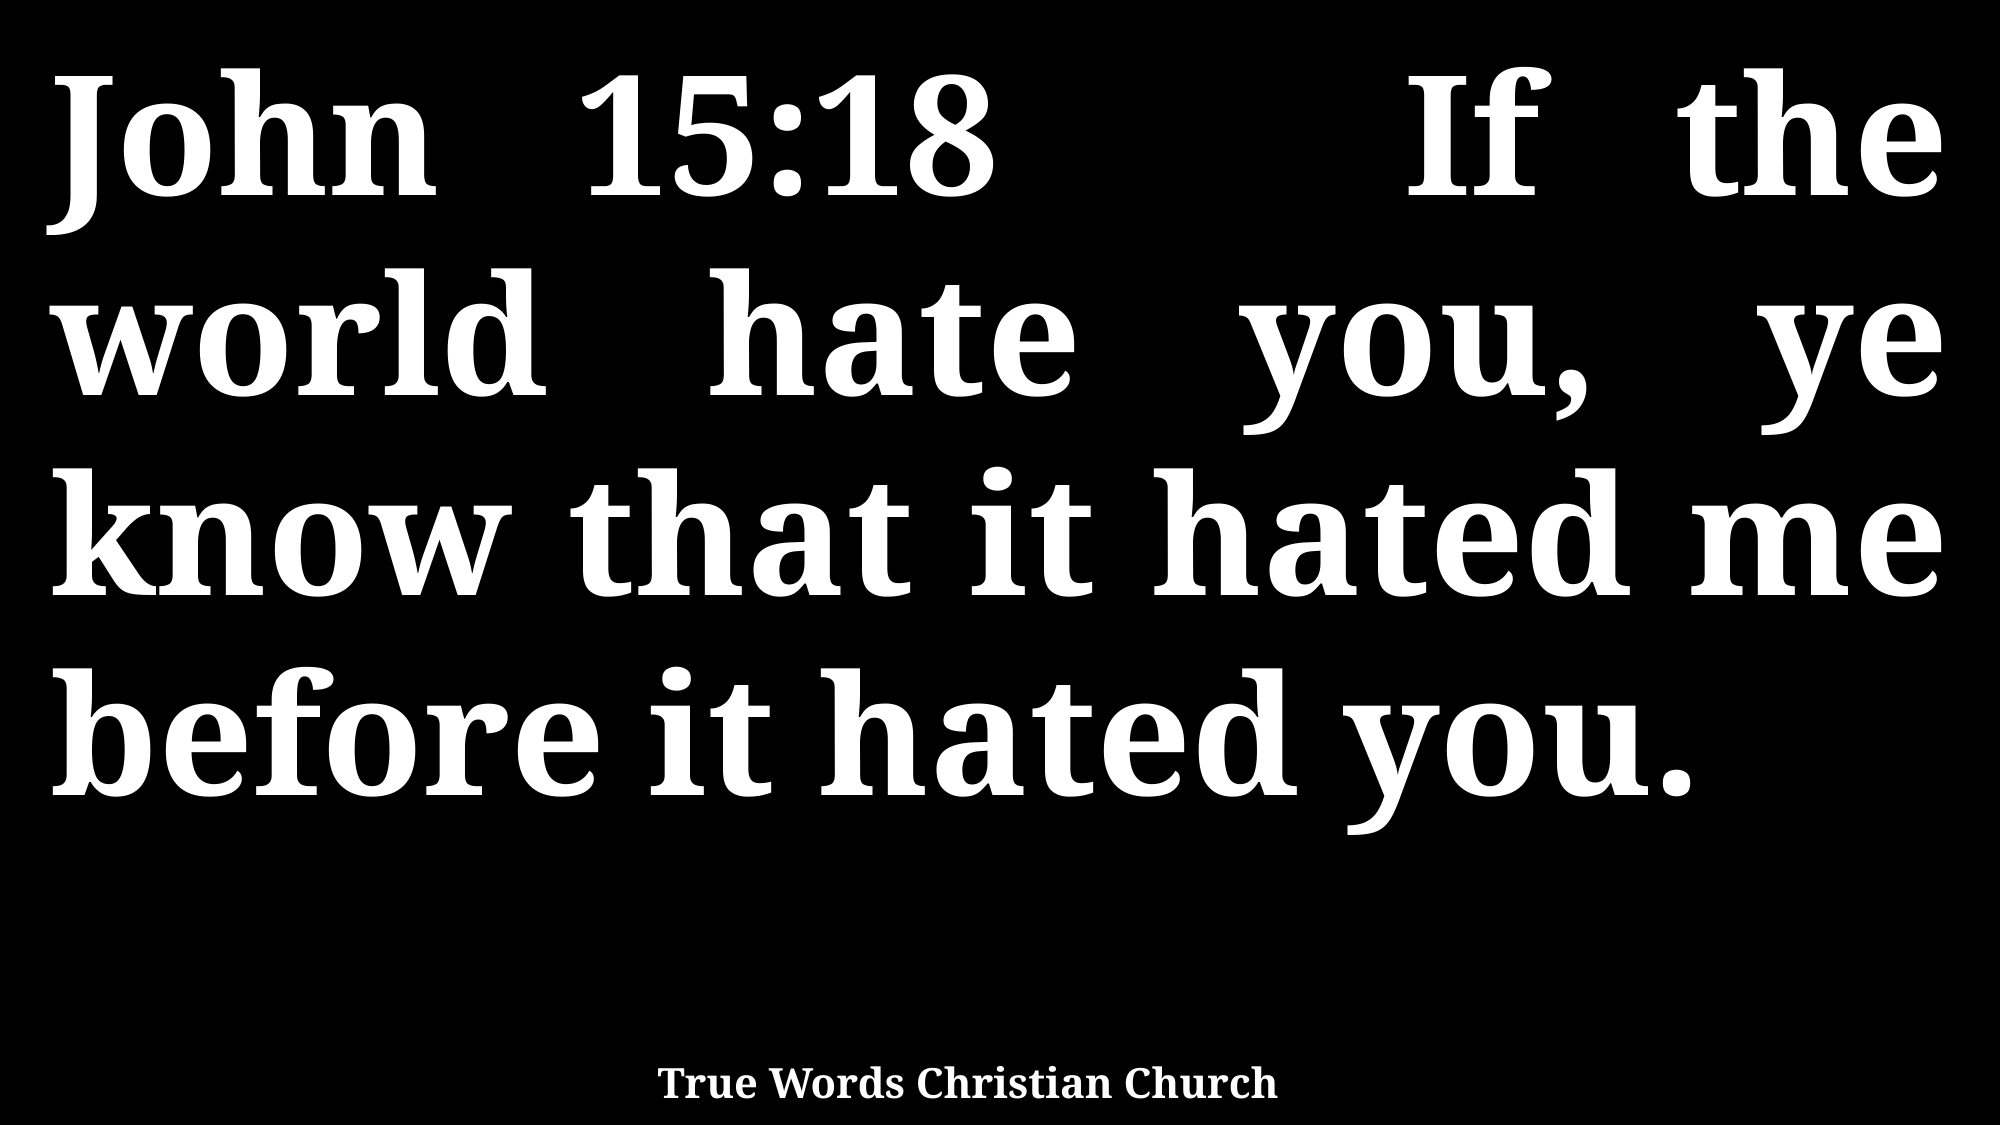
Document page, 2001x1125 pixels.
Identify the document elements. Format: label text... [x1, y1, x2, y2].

text_box John 15:18 If the world hate you, ye know that it hated me before it hated you. [35, 21, 1965, 836]
text_box True Words Christian Church [642, 1049, 1294, 1114]
